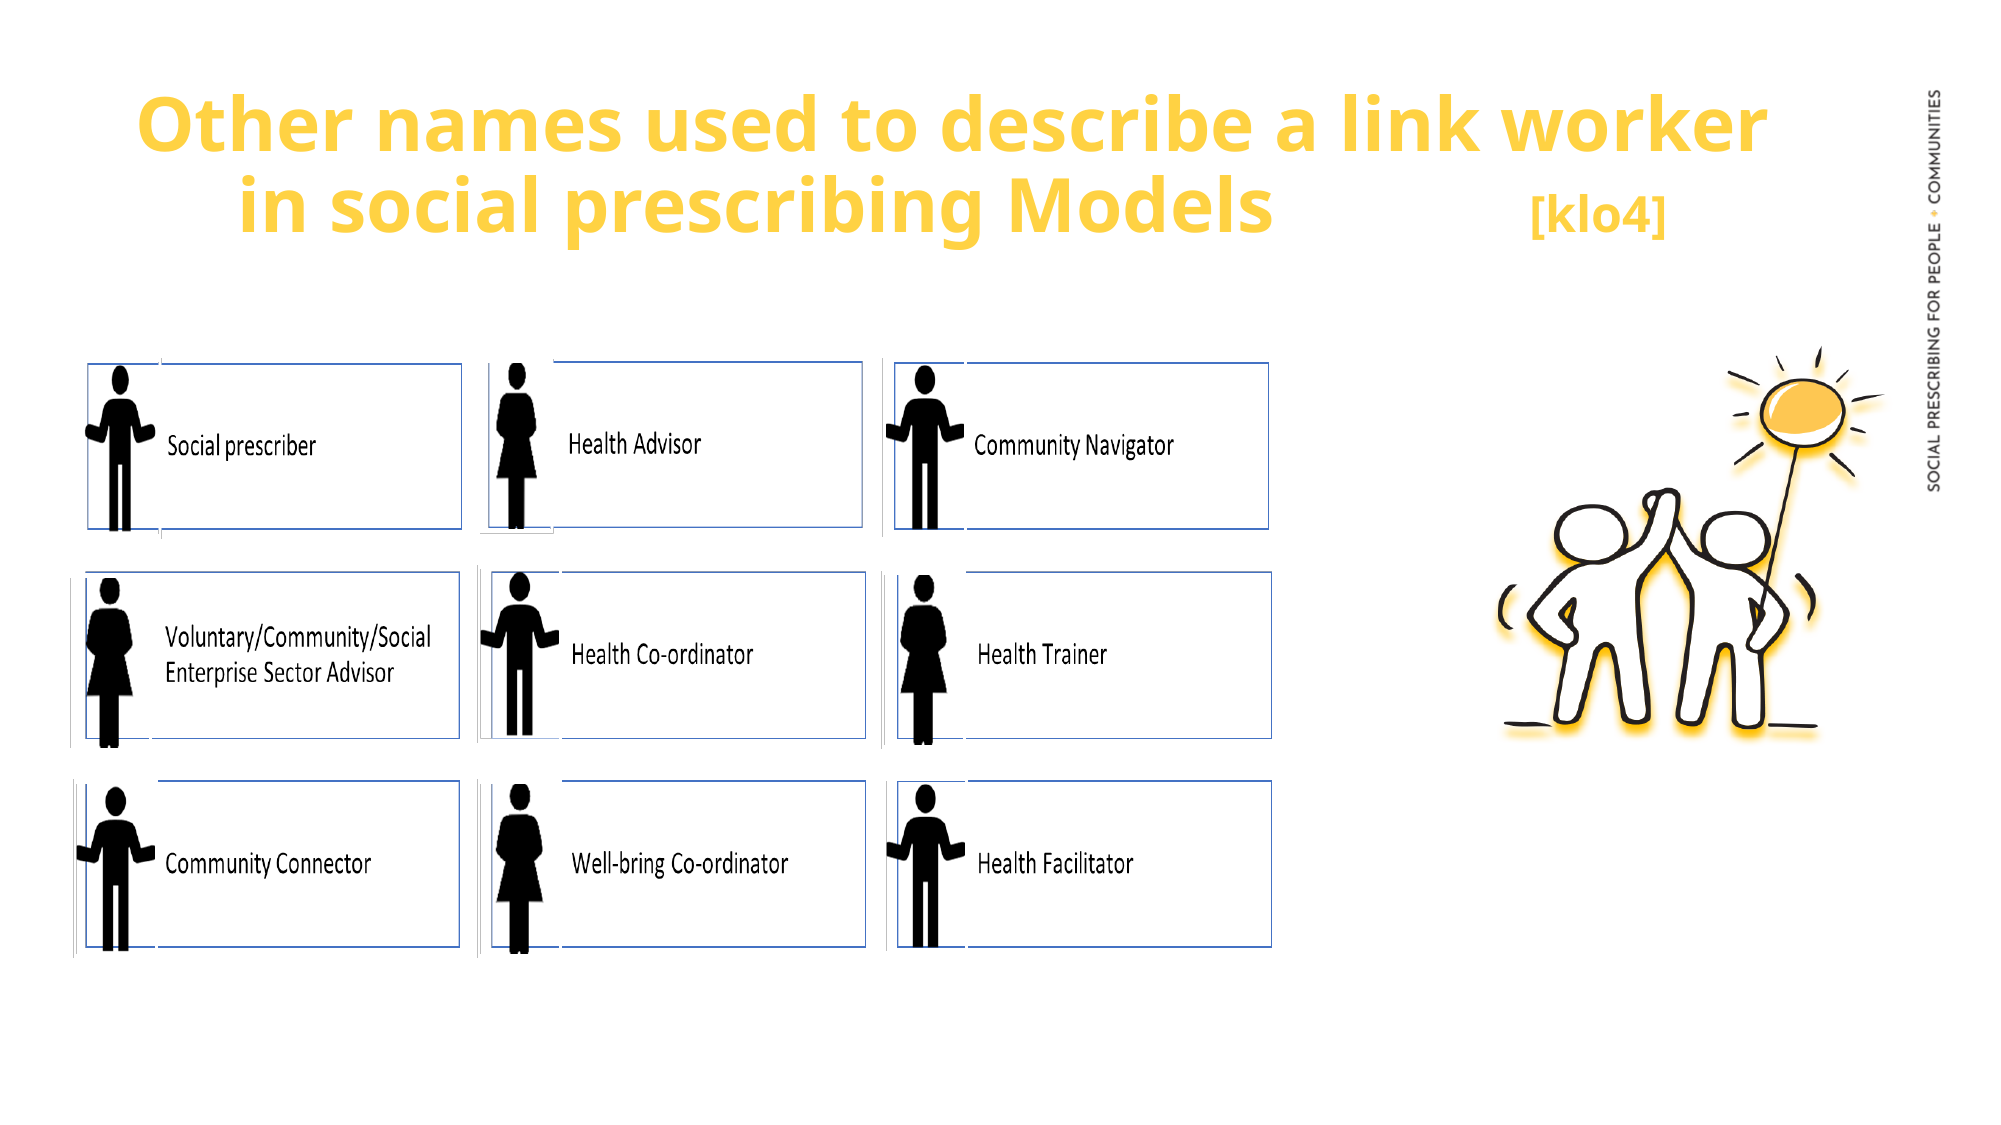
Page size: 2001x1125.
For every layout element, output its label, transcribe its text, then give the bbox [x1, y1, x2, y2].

picture [1306, 85, 2000, 803]
list Other names used to describe a link worker in social prescribing Models [klo4] [101, 79, 1805, 264]
picture [67, 263, 1273, 1022]
